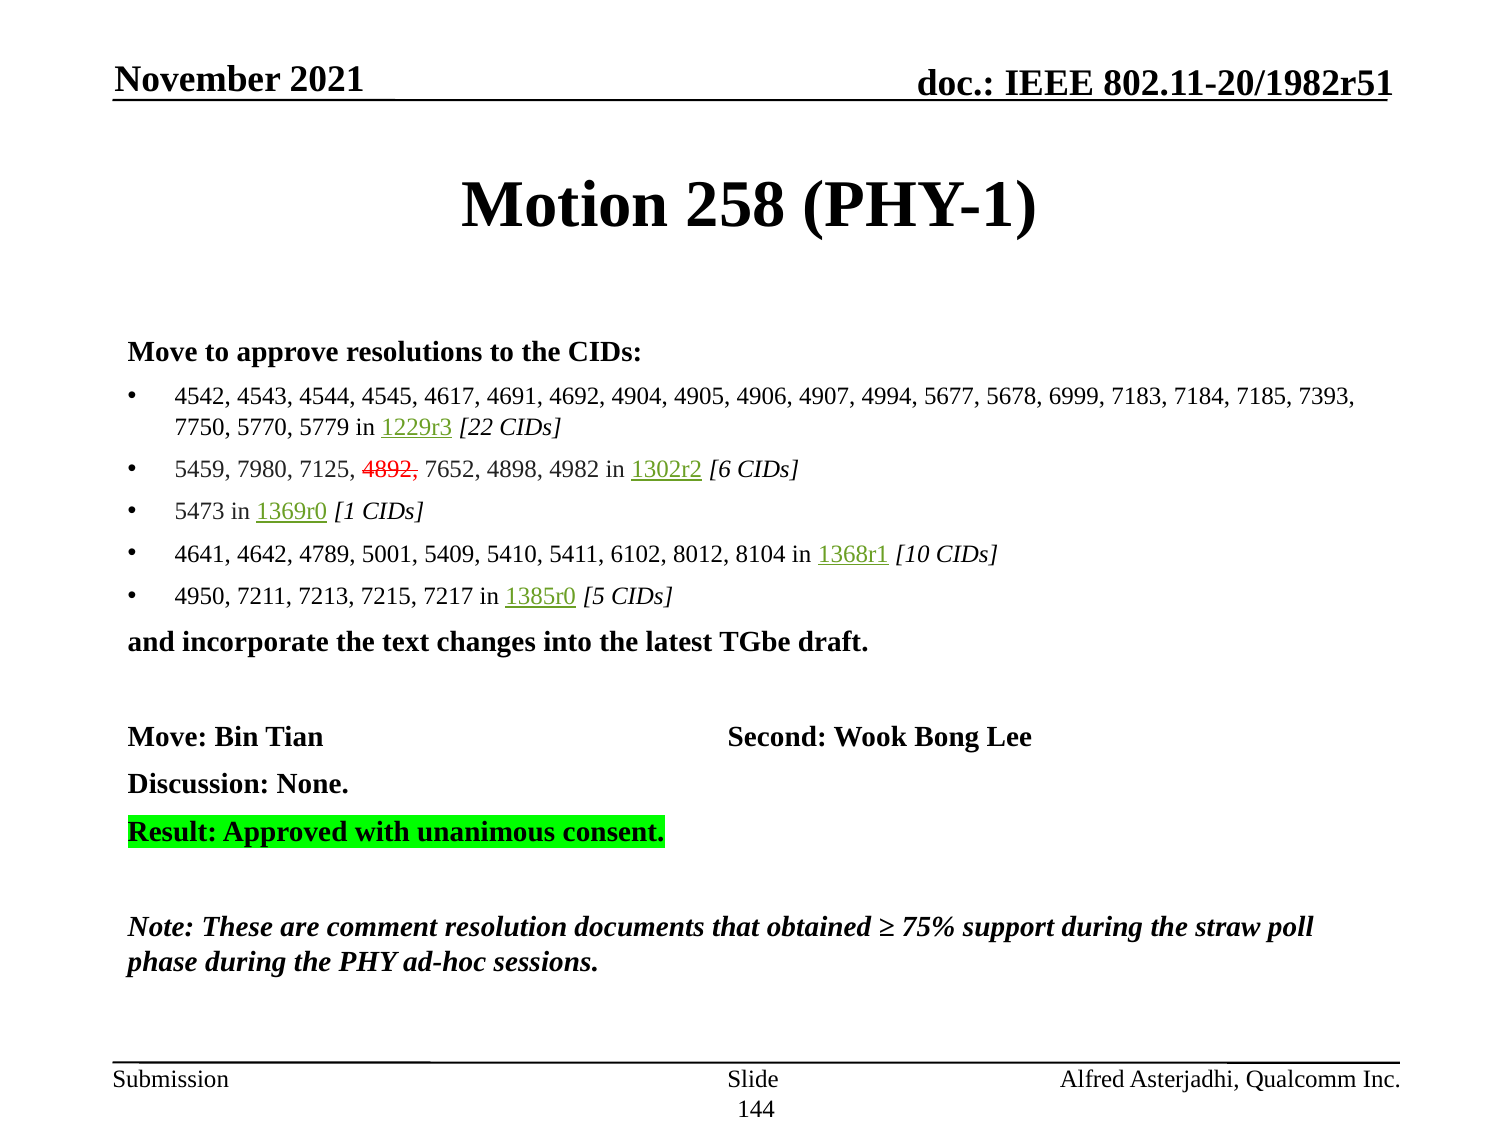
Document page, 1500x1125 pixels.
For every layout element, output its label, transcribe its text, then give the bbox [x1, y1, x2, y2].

list Move to approve resolutions to the CIDs: 4542, 4543, 4544, 4545, 4617, 4691, 4692, 4904, 4905, 4906, 4907, 4994, 5677, 5678, 6999, 7183, 7184, 7185, 7393, 7750, 5770, 5779 in 1229r3 [22 CIDs] 5459, 7980, 7125, 4892, 7652, 4898, 4982 in 1302r2 [6 CIDs] 5473 in 1369r0 [1 CIDs] 4641, 4642, 4789, 5001, 5409, 5410, 5411, 6102, 8012, 8104 in 1368r1 [10 CIDs] 4950, 7211, 7213, 7215, 7217 in 1385r0 [5 CIDs] and incorporate the text changes into the latest TGbe draft. Move: Bin Tian Second: Wook Bong Lee Discussion: None. Result: Approved with unanimous consent. Note: These are comment resolution documents that obtained ≥ 75% support during the straw poll phase during the PHY ad-hoc sessions. [112, 324, 1388, 1063]
slide_number Slide 144 [712, 1061, 800, 1123]
footer Alfred Asterjadhi, Qualcomm Inc. [878, 1061, 1402, 1093]
title Motion 258 (PHY-1) [112, 112, 1388, 288]
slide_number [114, 54, 423, 100]
